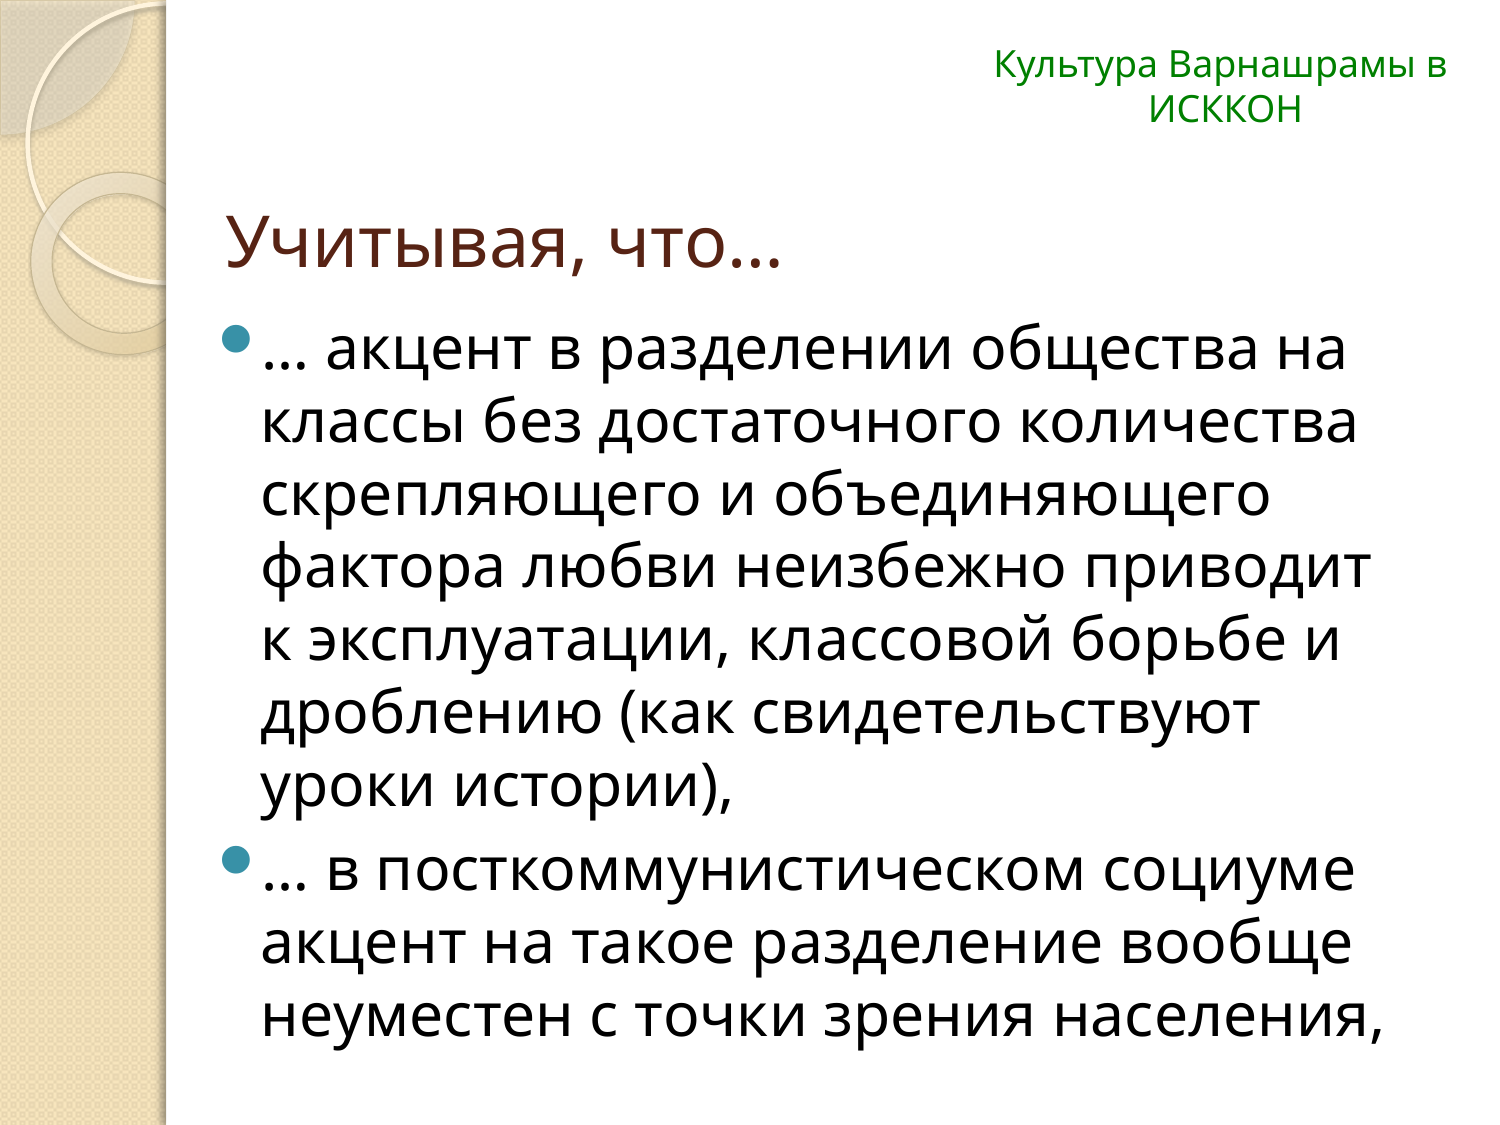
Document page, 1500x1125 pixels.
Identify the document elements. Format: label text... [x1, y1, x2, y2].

title Учитывая, что… [210, 188, 1441, 376]
list … акцент в разделении общества на классы без достаточного количества скрепляющего и объединяющего фактора любви неизбежно приводит к эксплуатации, классовой борьбе и дроблению (как свидетельствуют уроки истории), … в посткоммунистическом социуме акцент на такое разделение вообще неуместен с точки зрения населения, [191, 301, 1421, 1125]
text_box Культура Варнашрамы в ИСККОН [850, 32, 1500, 138]
